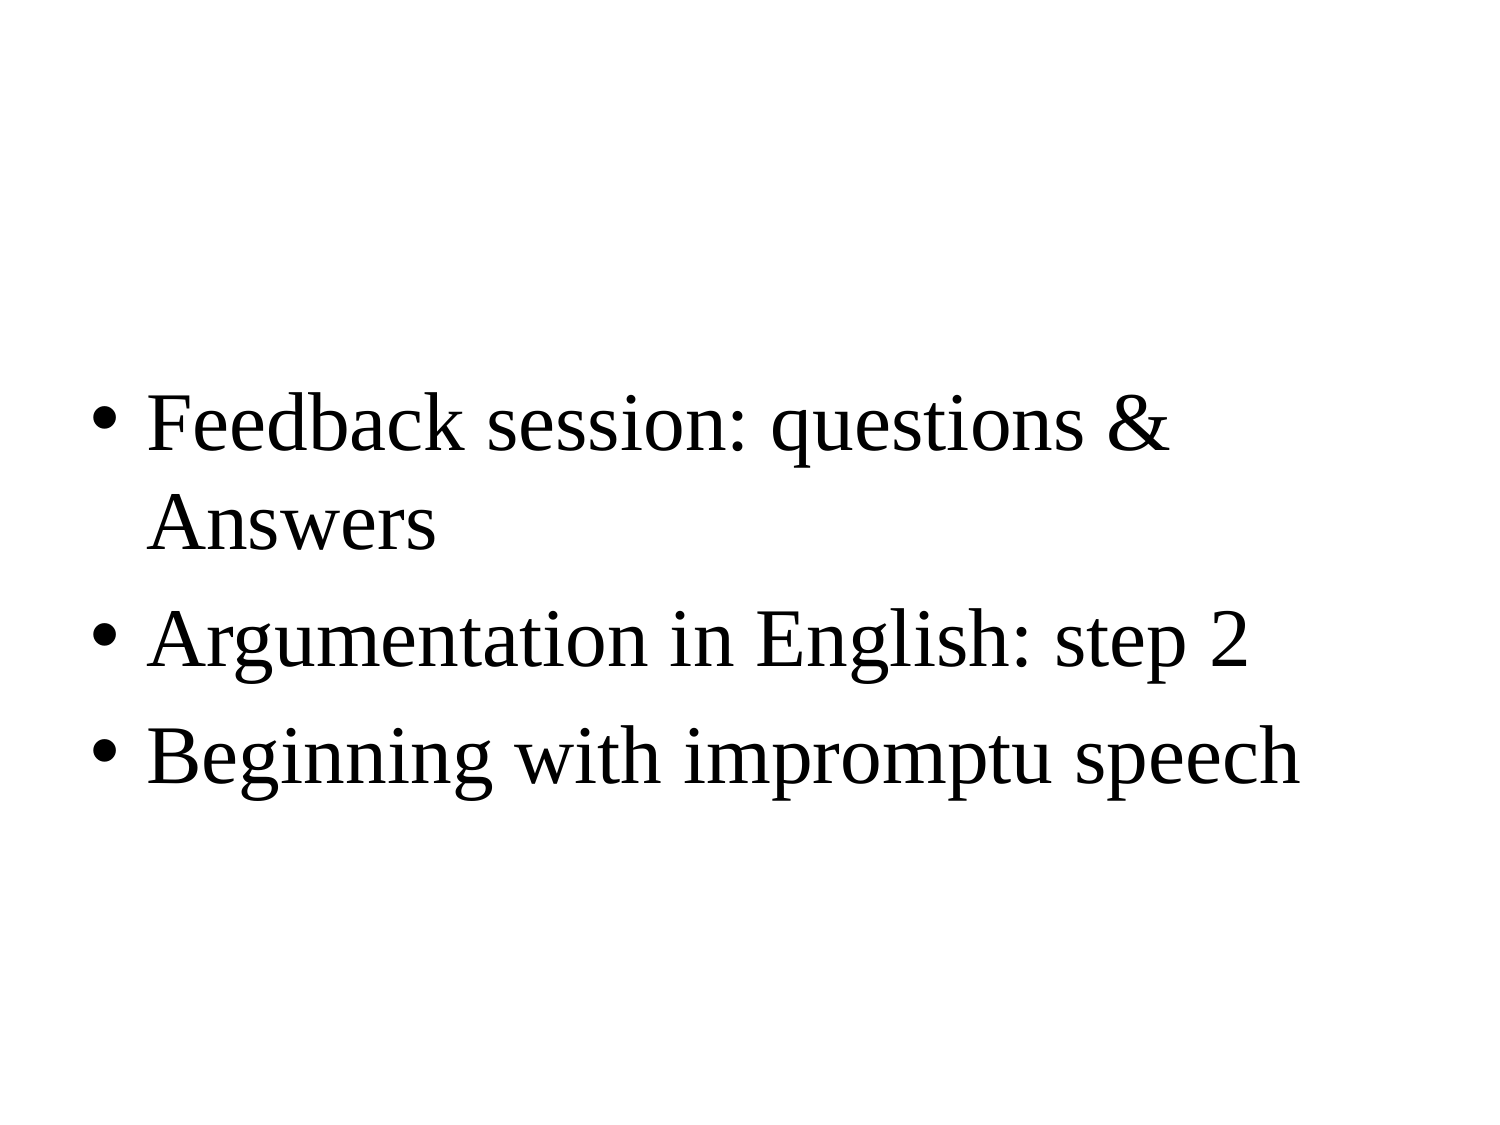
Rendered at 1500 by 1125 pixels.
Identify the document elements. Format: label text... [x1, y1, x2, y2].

list Feedback session: questions & Answers Argumentation in English: step 2 Beginning with impromptu speech [75, 262, 1425, 1005]
